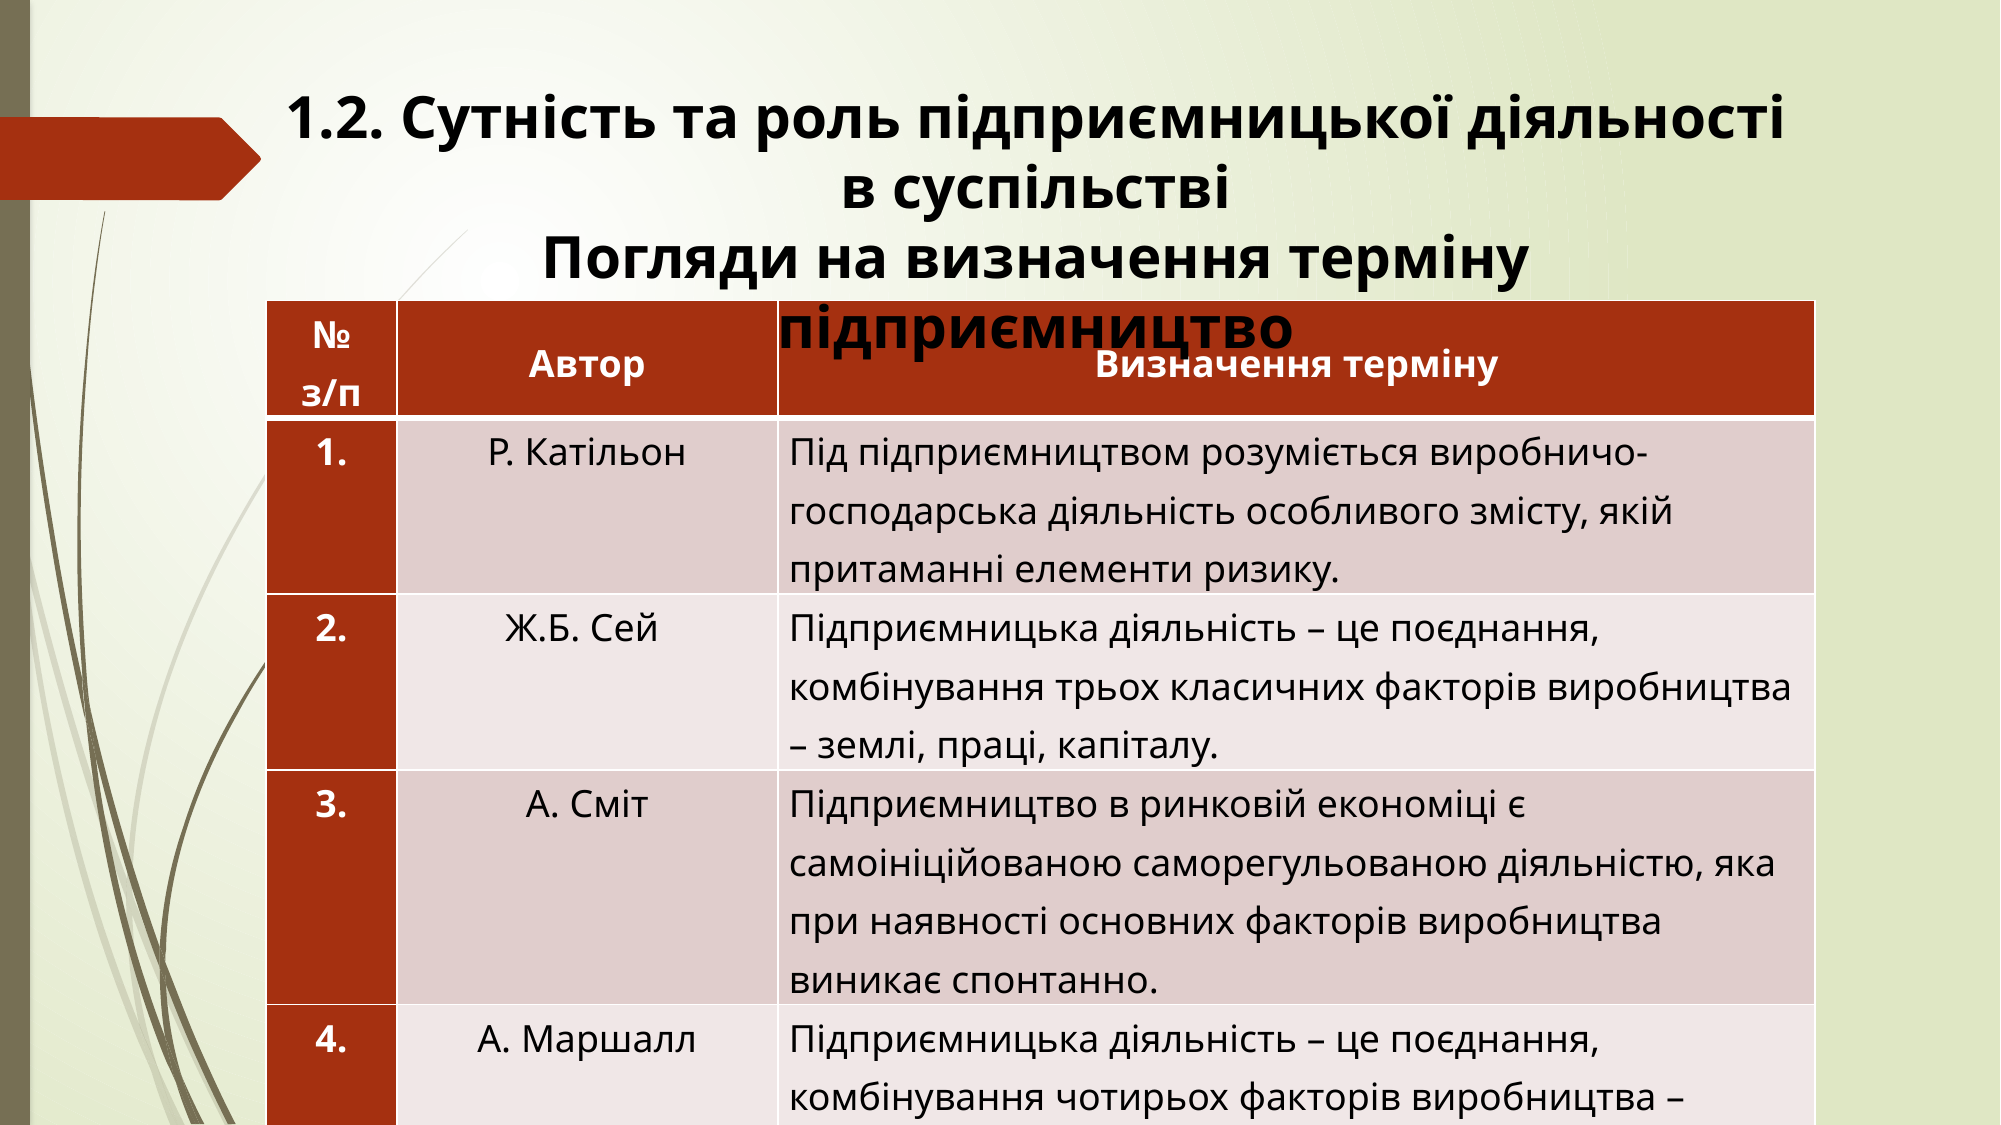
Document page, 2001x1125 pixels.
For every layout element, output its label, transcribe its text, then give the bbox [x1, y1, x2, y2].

table_cell 2. [267, 595, 396, 769]
table_cell Під підприємництвом розуміється виробничо-господарська діяльність особливого змісту, якій притаманні елементи ризику. [779, 421, 1814, 593]
table_cell Підприємницька діяльність – це поєднання, комбінування чотирьох факторів виробництва – землі, праці, капіталу, організації. [779, 1005, 1814, 1125]
text_box 1.2. Сутність та роль підприємницької діяльності в суспільстві Погляди на визначення терміну підприємництво [266, 73, 1807, 368]
table_cell 4. [267, 1005, 396, 1125]
table_cell Ж.Б. Сей [398, 595, 777, 769]
table_cell Підприємництво в ринковій економіці є самоініційованою саморегульованою діяльністю, яка при наявності основних факторів виробництва виникає спонтанно. [779, 771, 1814, 1004]
table_cell А. Маршалл [398, 1005, 777, 1125]
table_cell 3. [267, 771, 396, 1004]
table_cell Підприємницька діяльність – це поєднання, комбінування трьох класичних факторів виробництва – землі, праці, капіталу. [779, 595, 1814, 769]
table_header № з/п [267, 368, 396, 415]
table_header Автор [398, 368, 777, 415]
table_cell 1. [267, 421, 396, 593]
table_header Визначення терміну [779, 301, 1814, 415]
table_cell Р. Катільон [398, 421, 777, 593]
table_cell А. Сміт [398, 771, 777, 1004]
